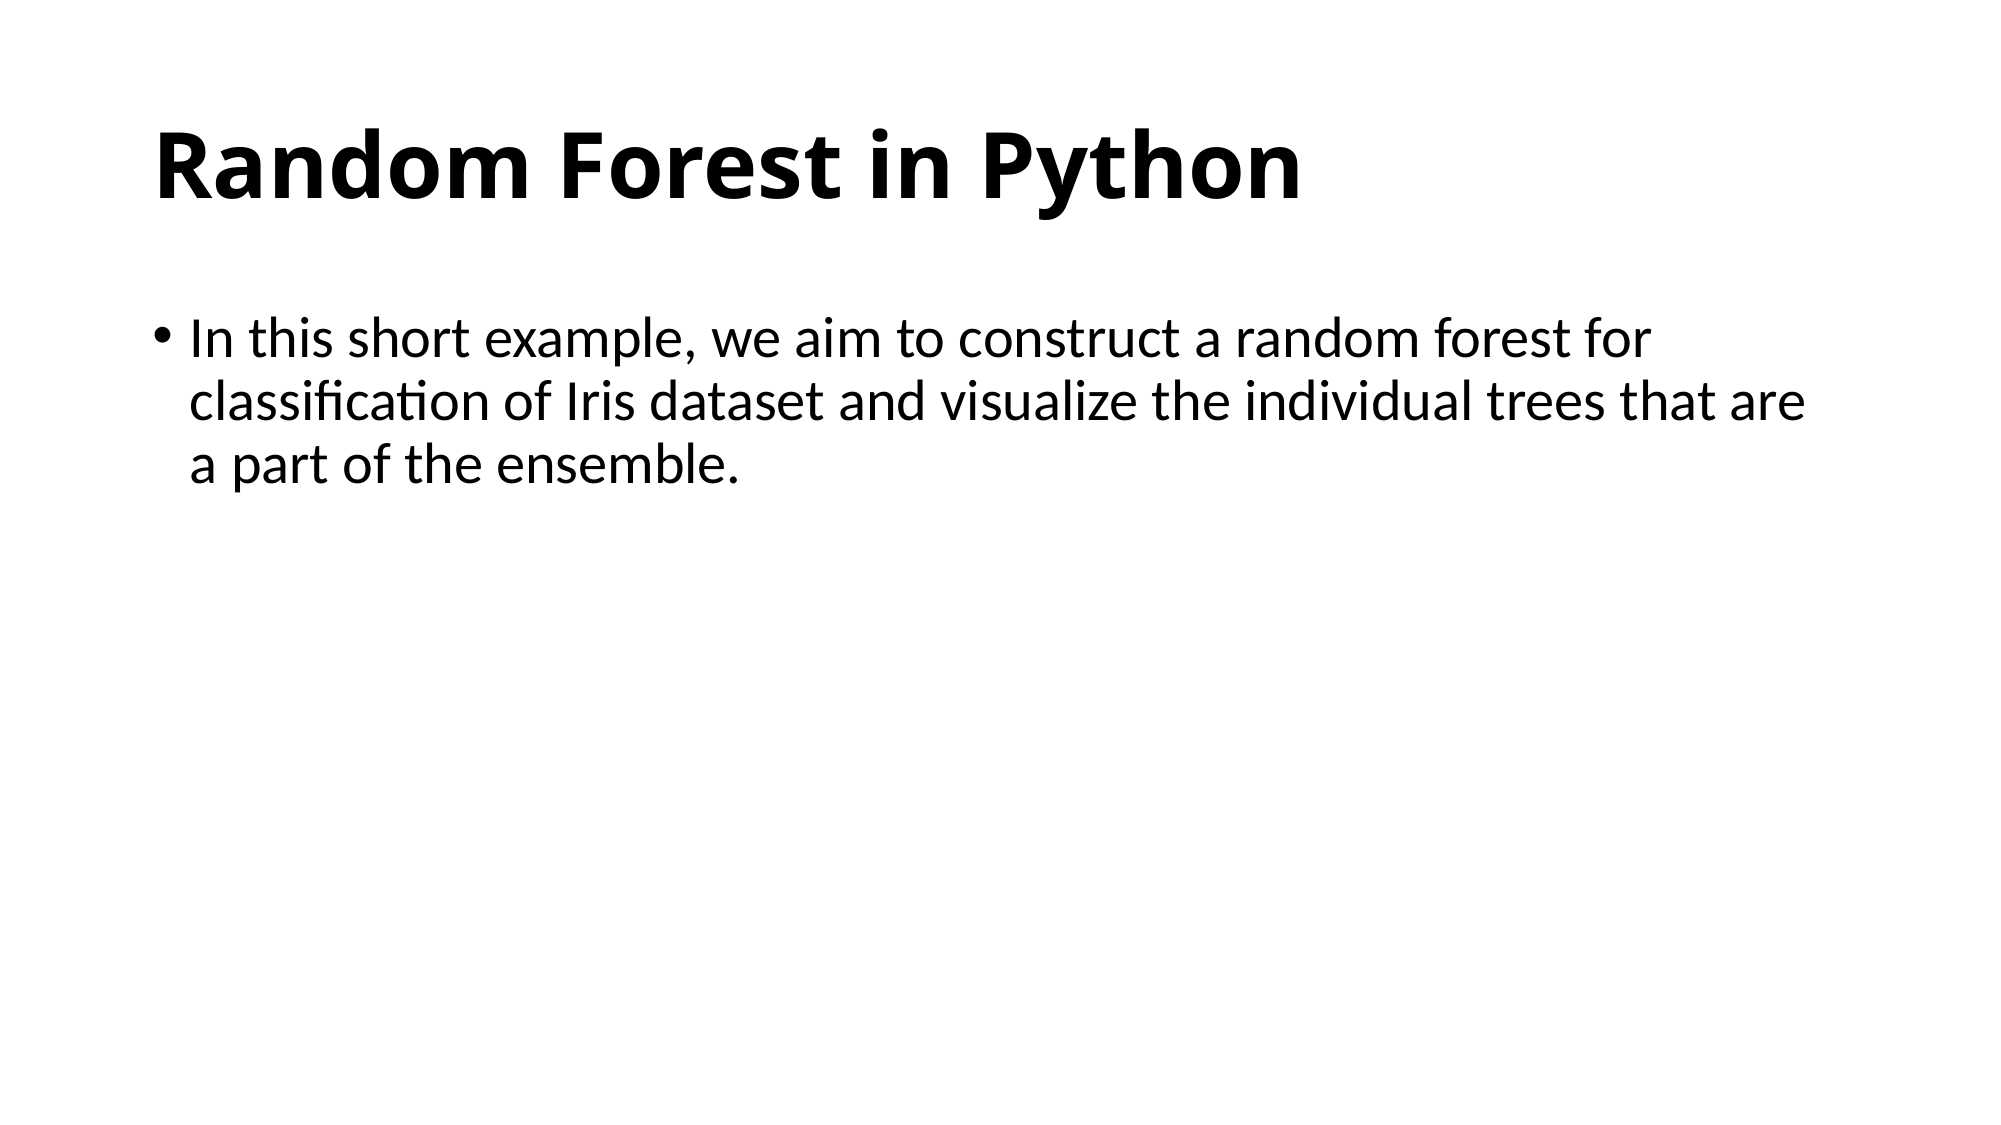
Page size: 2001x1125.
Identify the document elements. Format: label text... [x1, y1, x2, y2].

list In this short example, we aim to construct a random forest for classification of Iris dataset and visualize the individual trees that are a part of the ensemble. [137, 299, 1863, 1014]
title Random Forest in Python [137, 59, 1863, 278]
